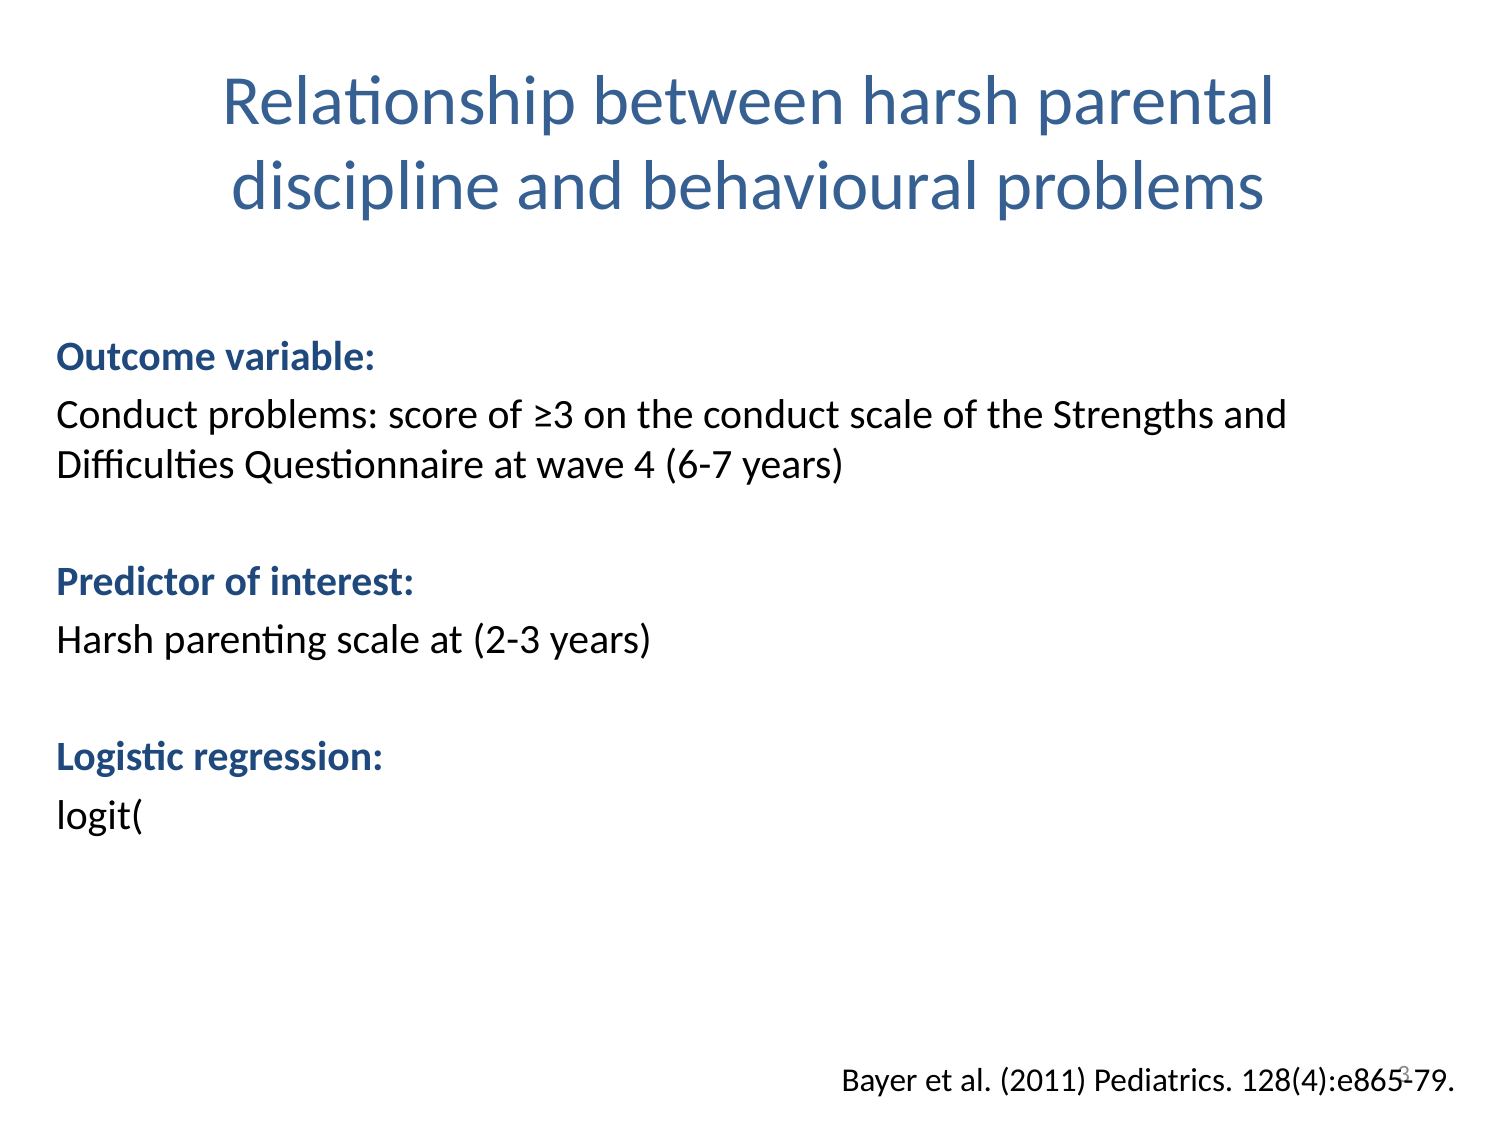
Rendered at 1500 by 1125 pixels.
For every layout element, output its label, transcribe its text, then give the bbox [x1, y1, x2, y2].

title Relationship between harsh parental discipline and behavioural problems [75, 45, 1425, 233]
text_box Bayer et al. (2011) Pediatrics. 128(4):e865-79. [826, 1050, 1483, 1105]
slide_number 3 [1074, 1042, 1425, 1103]
